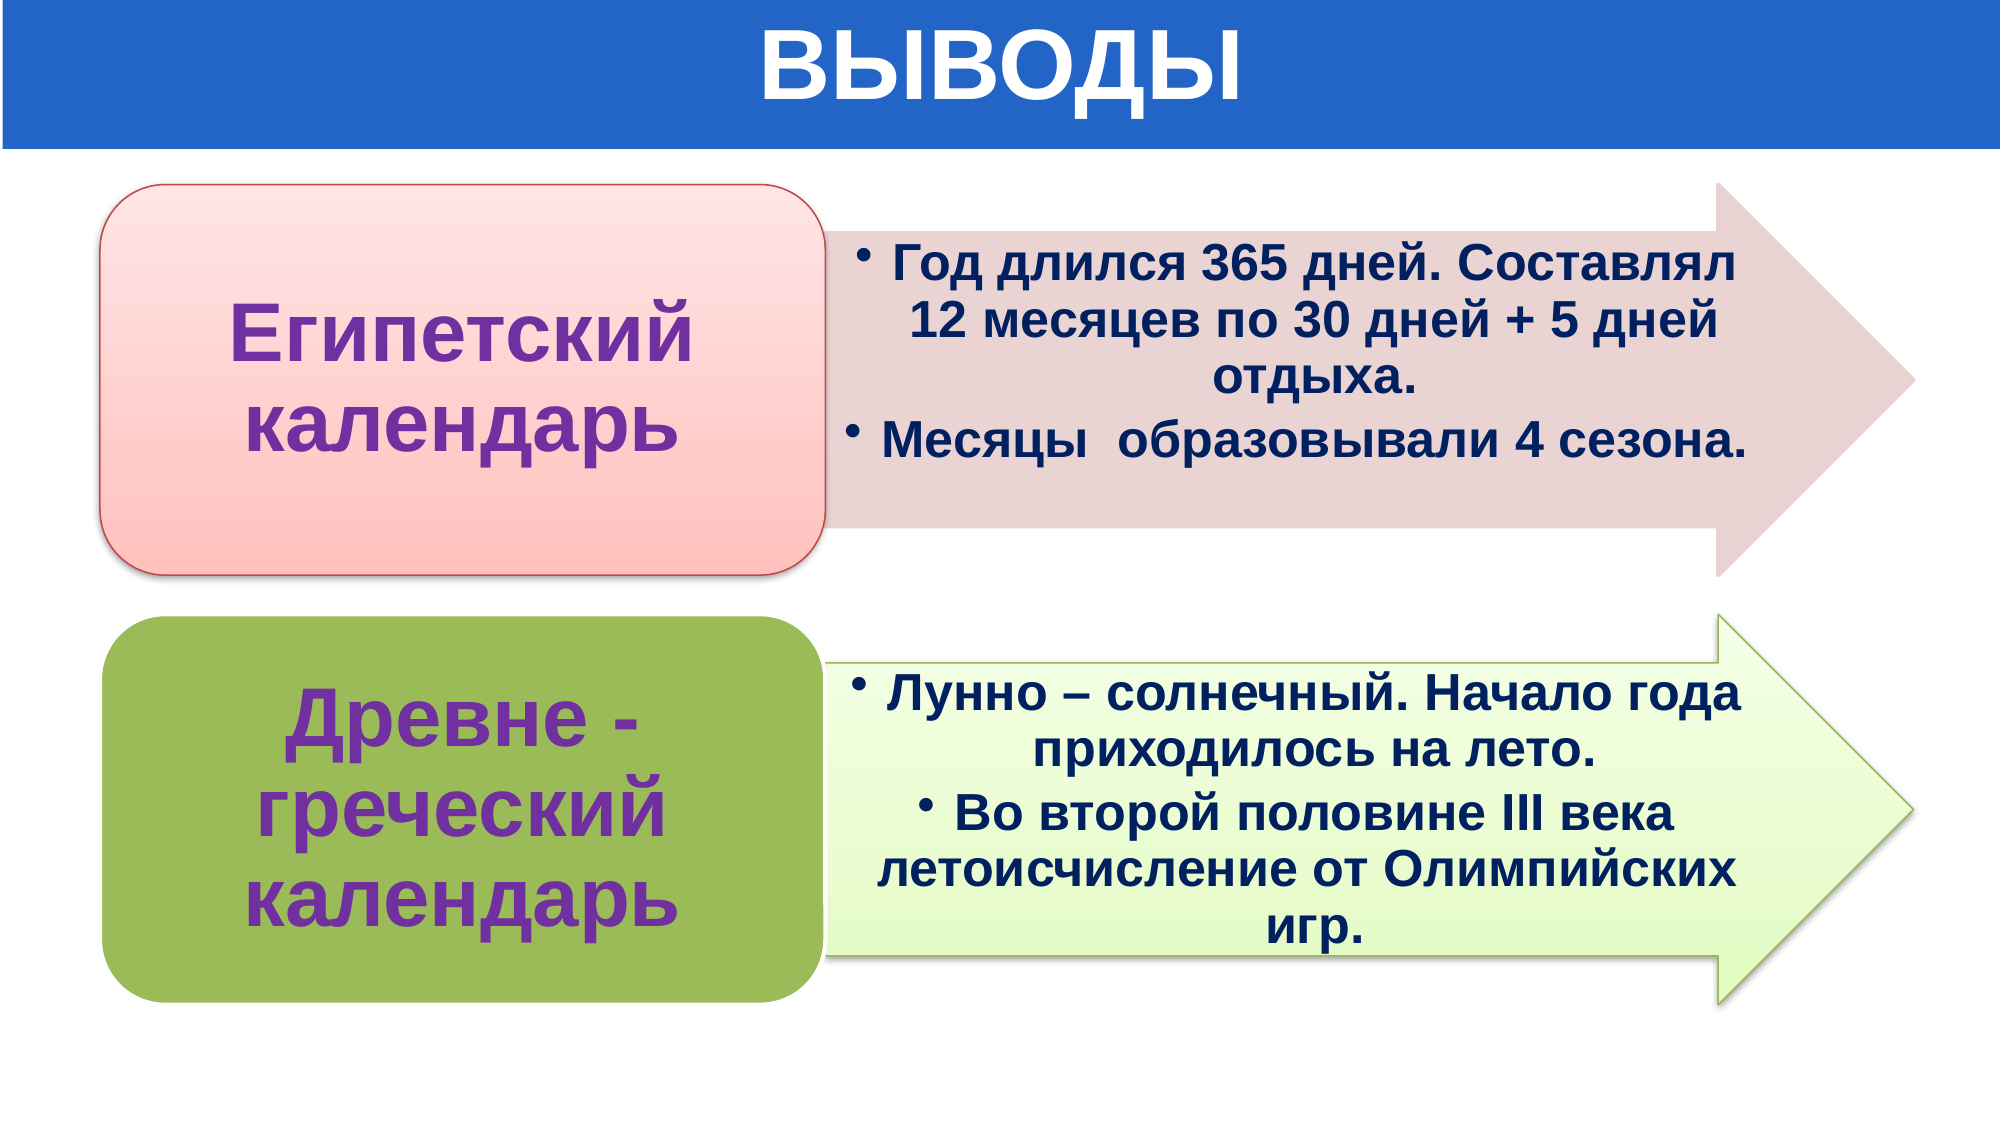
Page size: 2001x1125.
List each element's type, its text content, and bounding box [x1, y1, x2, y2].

text_box ВЫВОДЫ [2, 0, 2000, 149]
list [99, 184, 1914, 1006]
